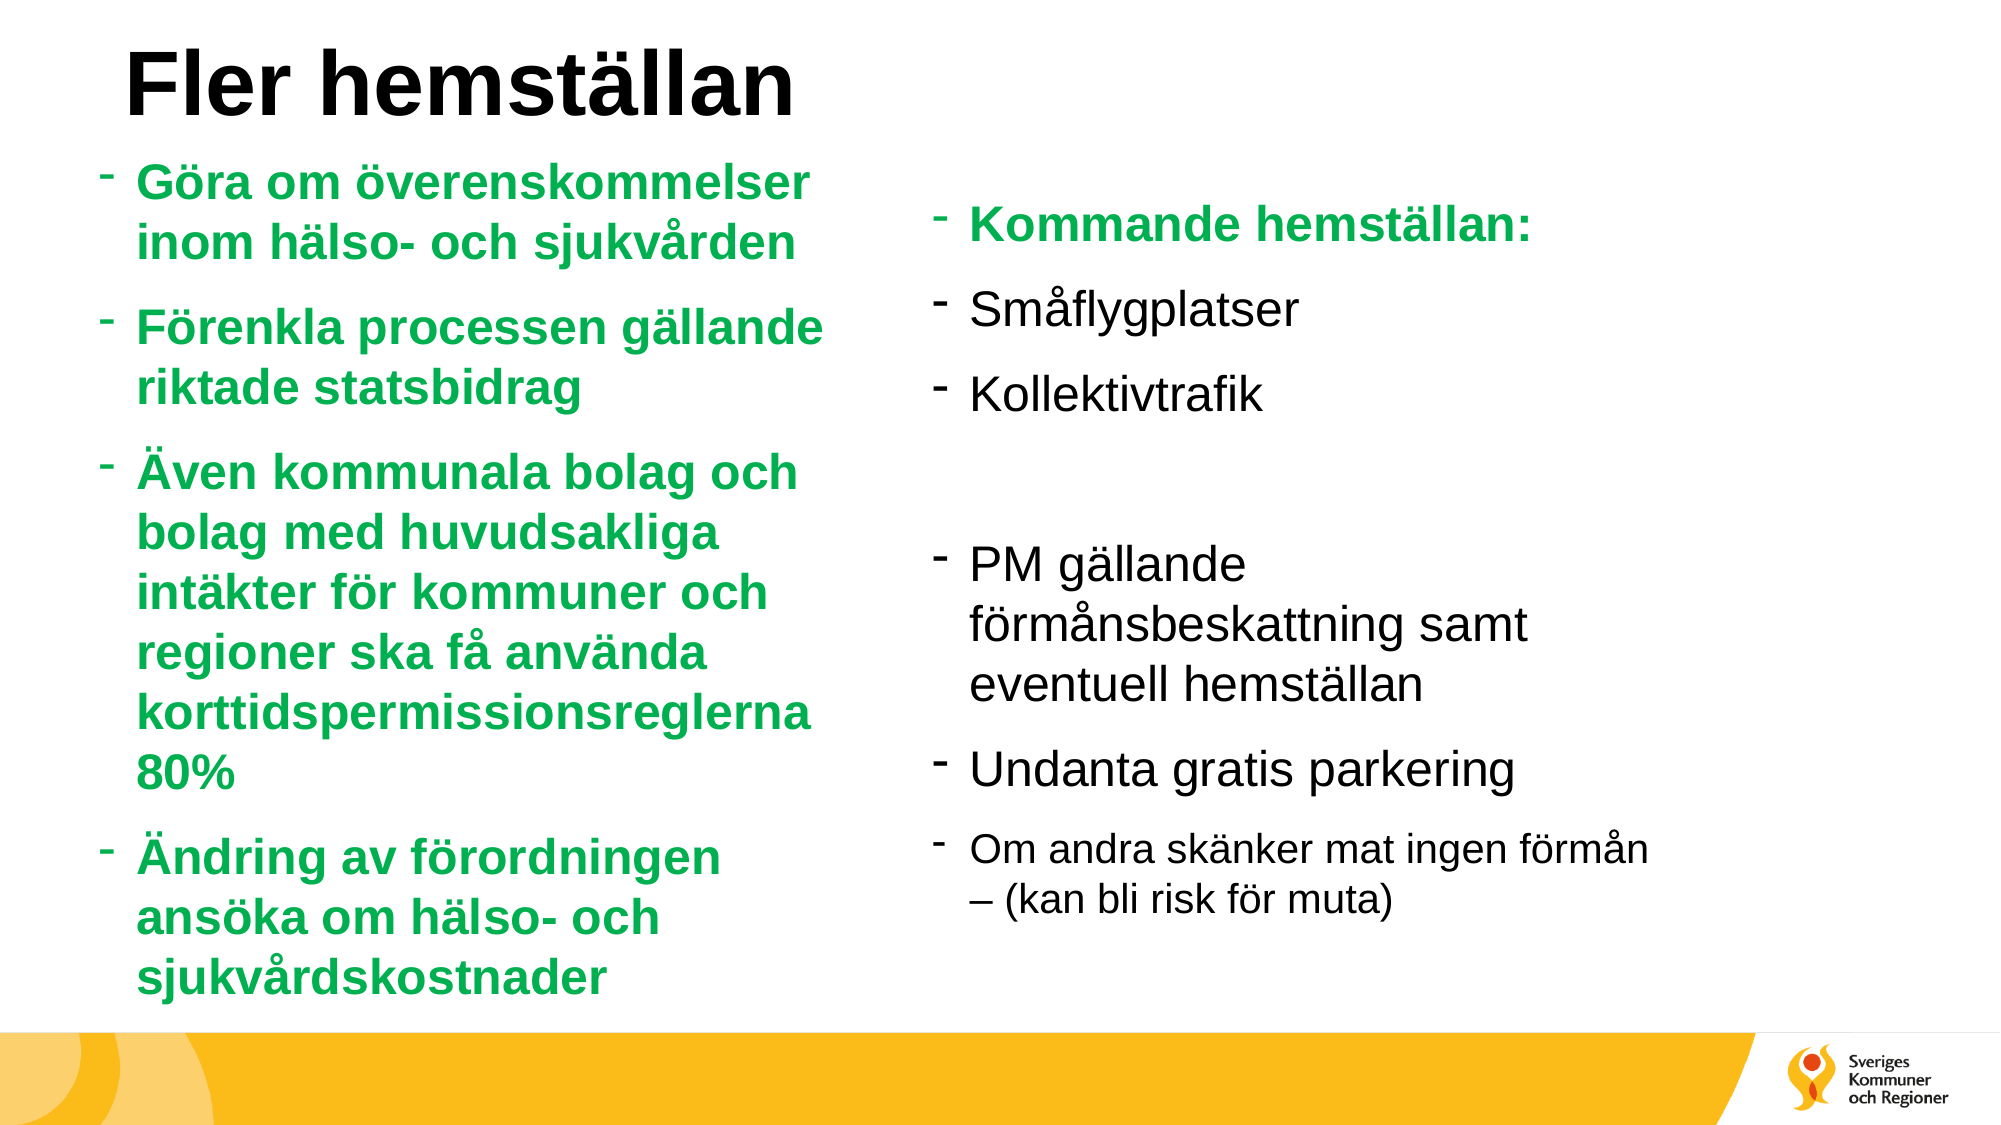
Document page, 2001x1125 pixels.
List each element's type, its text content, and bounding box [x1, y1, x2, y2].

list Göra om överenskommelser inom hälso- och sjukvården Förenkla processen gällande riktade statsbidrag Även kommunala bolag och bolag med huvudsakliga intäkter för kommuner och regioner ska få använda korttidspermissionsreglerna 80% Ändring av förordningen ansöka om hälso- och sjukvårdskostnader [78, 141, 853, 756]
title Fler hemställan [109, 24, 1686, 227]
list Kommande hemställan: Småflygplatser Kollektivtrafik PM gällande förmånsbeskattning samt eventuell hemställan Undanta gratis parkering Om andra skänker mat ingen förmån – (kan bli risk för muta) [912, 184, 1686, 798]
picture [0, 0, 2000, 1125]
